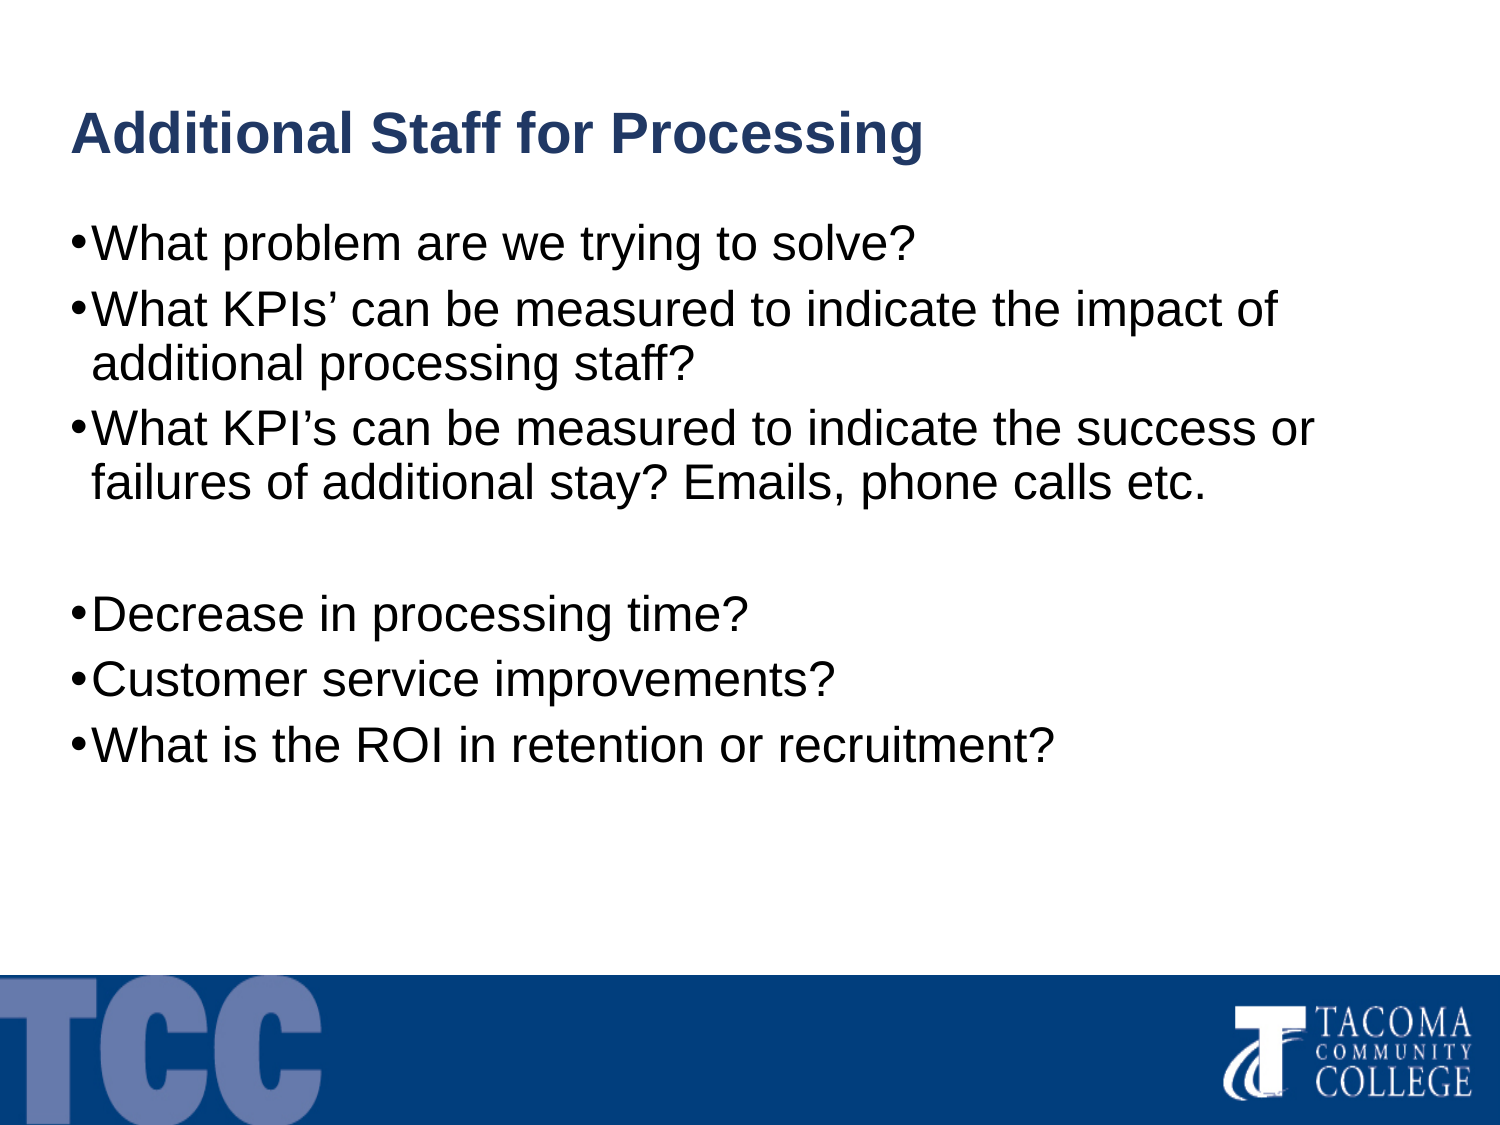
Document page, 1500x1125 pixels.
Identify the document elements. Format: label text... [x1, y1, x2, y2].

picture [0, 975, 1500, 1125]
list What problem are we trying to solve? What KPIs’ can be measured to indicate the impact of additional processing staff? What KPI’s can be measured to indicate the success or failures of additional stay? Emails, phone calls etc. Decrease in processing time? Customer service improvements? What is the ROI in retention or recruitment? [55, 209, 1453, 954]
title Additional Staff for Processing [55, 59, 1453, 209]
